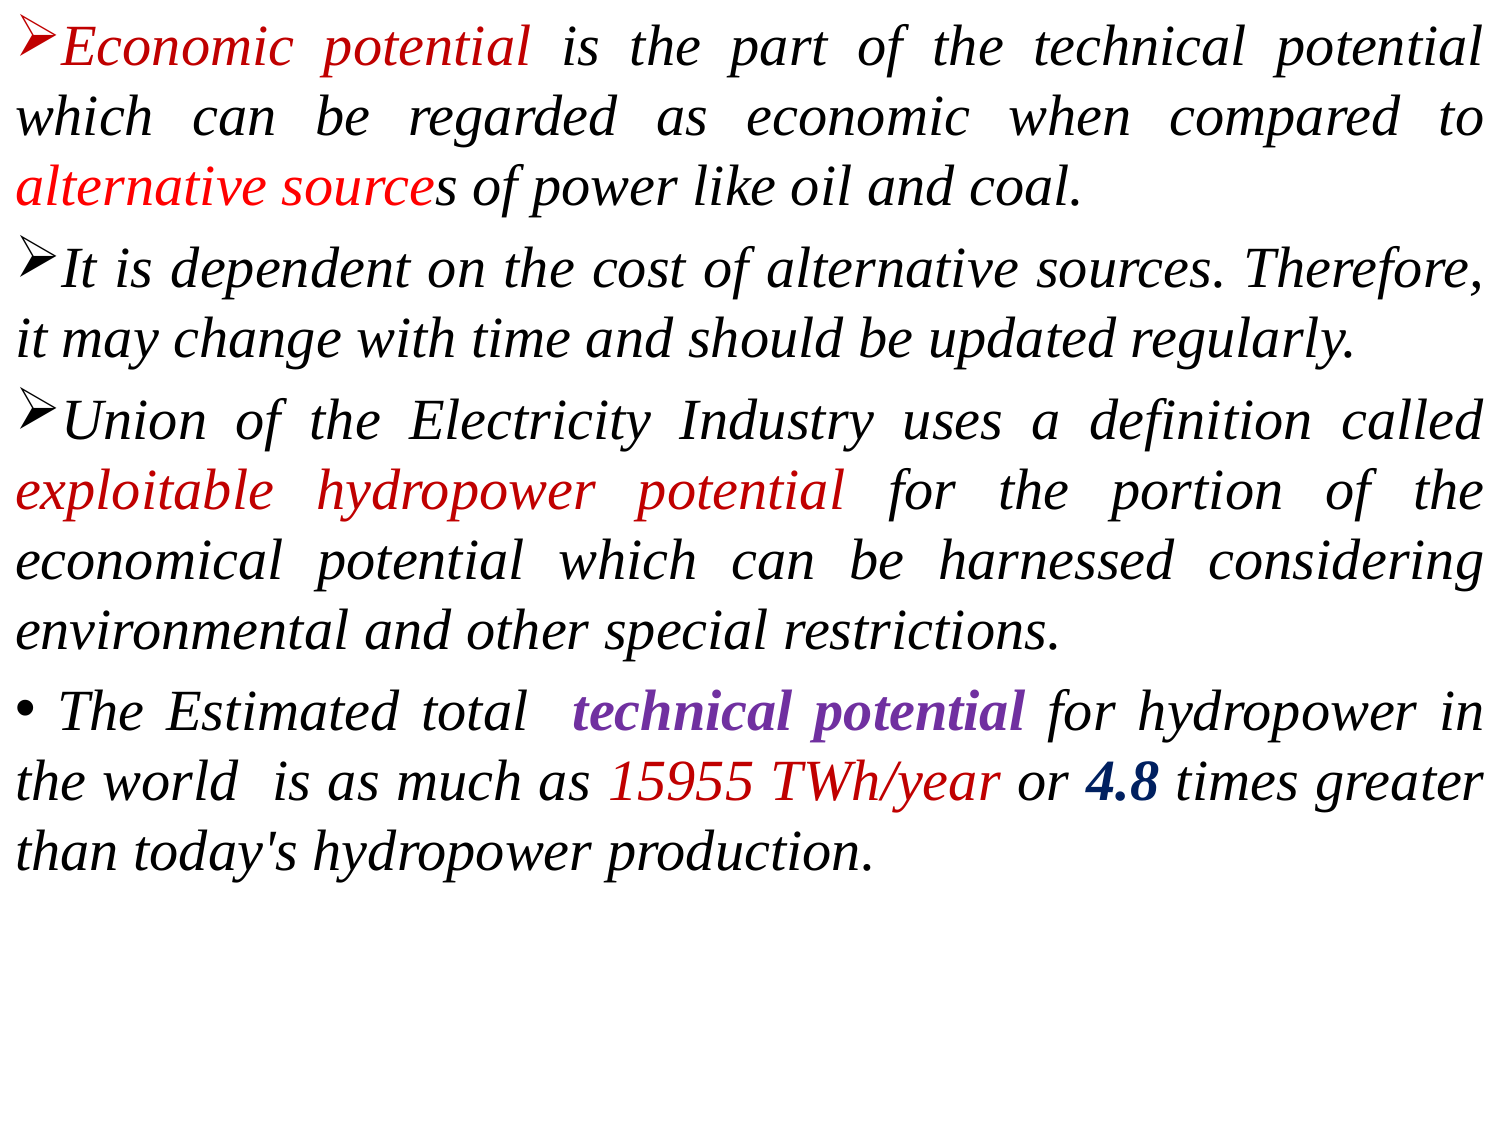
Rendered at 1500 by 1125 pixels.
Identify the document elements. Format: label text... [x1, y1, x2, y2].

list Economic potential is the part of the technical potential which can be regarded as economic when compared to alternative sources of power like oil and coal. It is dependent on the cost of alternative sources. Therefore, it may change with time and should be updated regularly. Union of the Electricity Industry uses a definition called exploitable hydropower potential for the portion of the economical potential which can be harnessed considering environmental and other special restrictions. The Estimated total technical potential for hydropower in the world is as much as 15955 TWh/year or 4.8 times greater than today's hydropower production. [0, 0, 1500, 1125]
